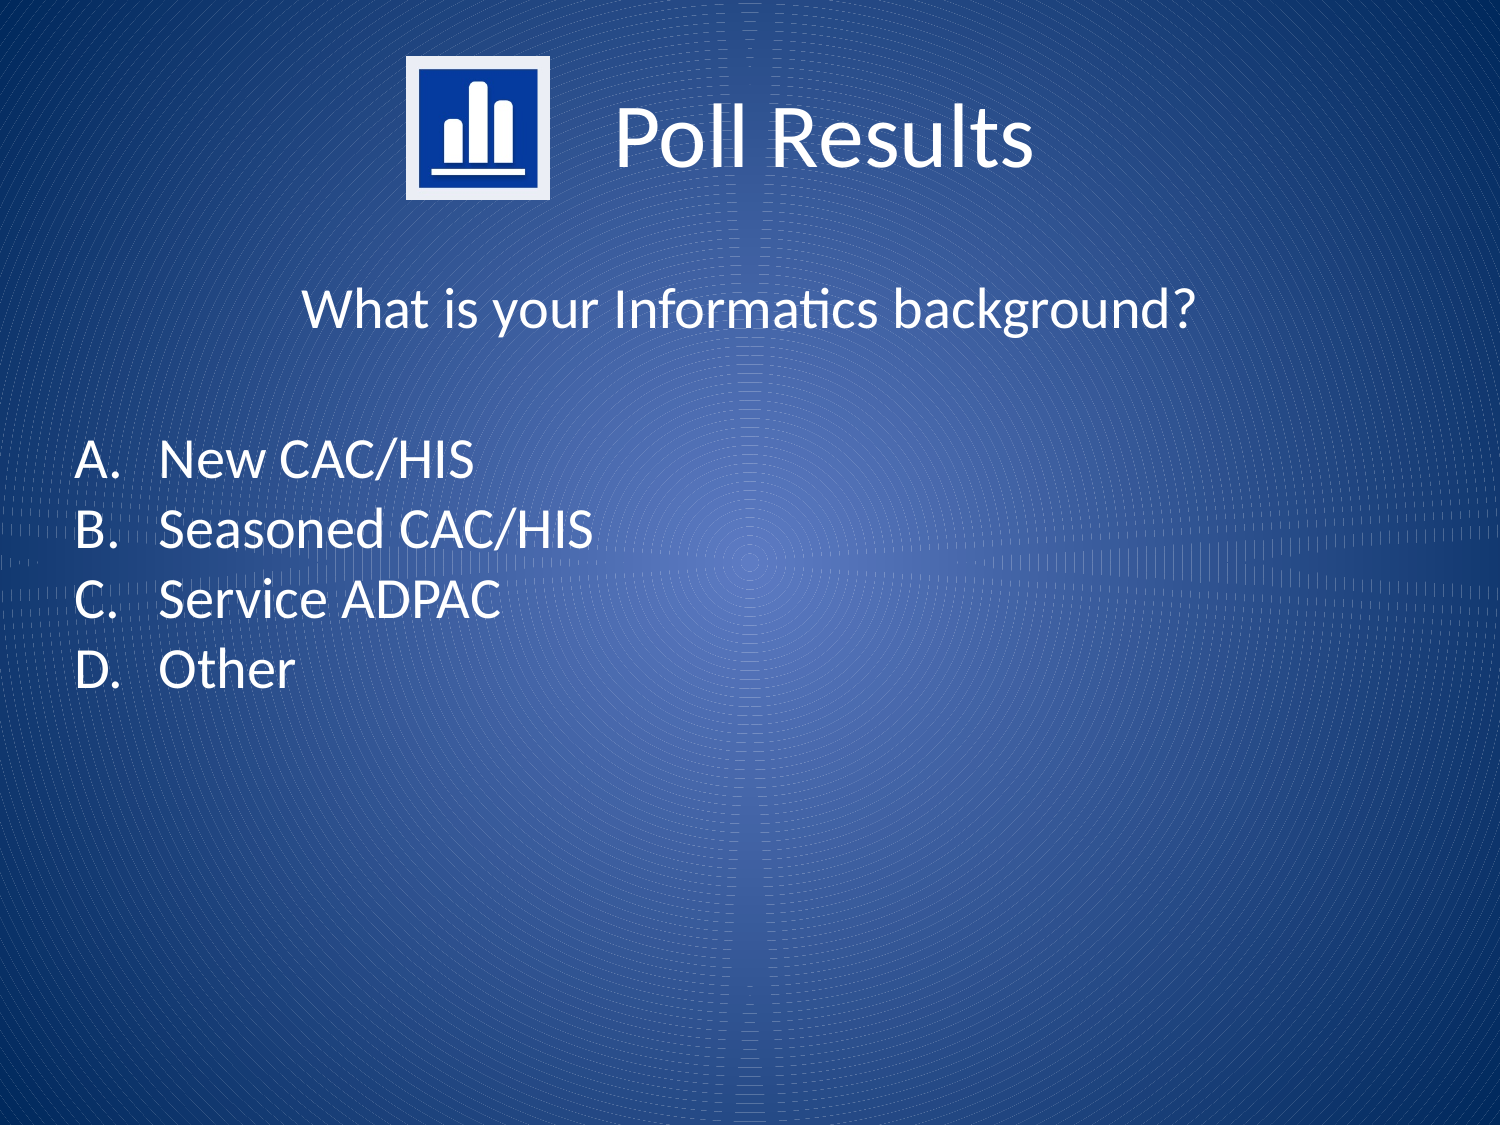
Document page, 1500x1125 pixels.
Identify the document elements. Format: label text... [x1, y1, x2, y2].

list What is your Informatics background? [75, 262, 1425, 400]
text_box New CAC/HIS Seasoned CAC/HIS Service ADPAC Other [3, 412, 610, 778]
title Poll Results [150, 37, 1500, 225]
picture [405, 55, 551, 201]
